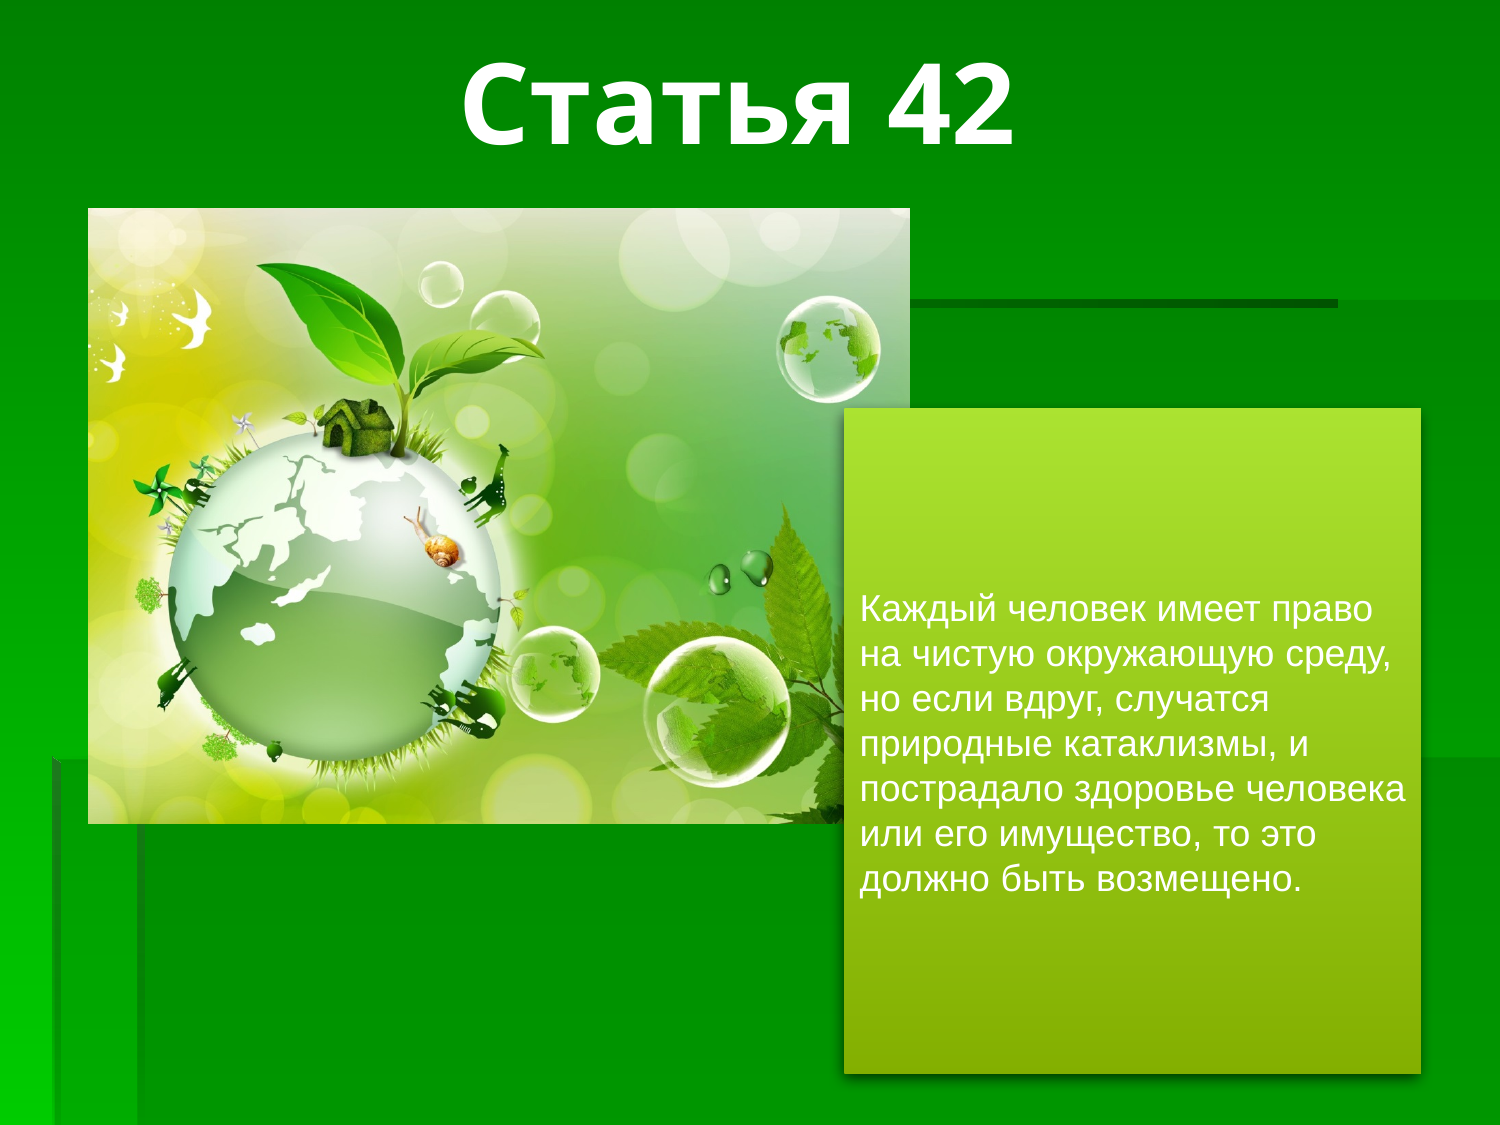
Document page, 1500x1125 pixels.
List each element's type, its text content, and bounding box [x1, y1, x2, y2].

list Каждый человек имеет право на чистую окружающую среду, но если вдруг, случатся природные катаклизмы, и пострадало здоровье человека или его имущество, то это должно быть возмещено. [844, 408, 1422, 1074]
title Статья 42 [76, 66, 1427, 267]
picture [88, 207, 910, 824]
